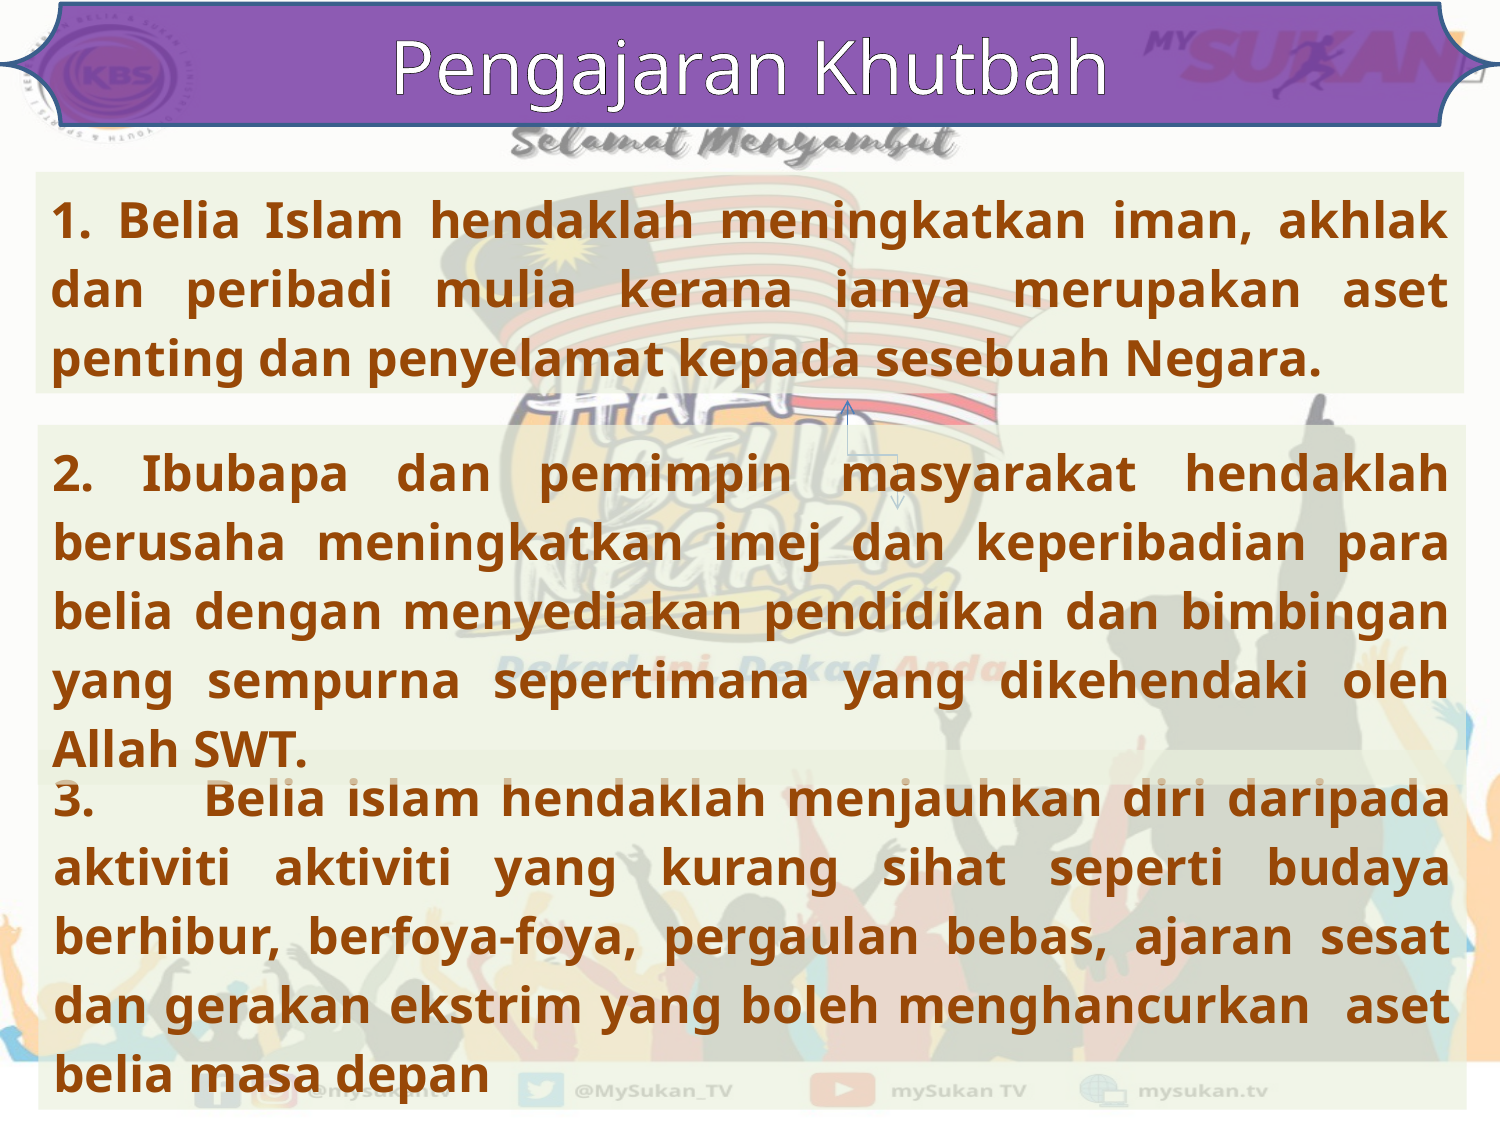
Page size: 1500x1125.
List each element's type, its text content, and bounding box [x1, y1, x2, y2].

text_box Pengajaran Khutbah [0, 1, 1500, 127]
text_box 2. Ibubapa dan pemimpin masyarakat hendaklah berusaha meningkatkan imej dan keperibadian para belia dengan menyediakan pendidikan dan bimbingan yang sempurna sepertimana yang dikehendaki oleh Allah SWT. [37, 424, 1466, 785]
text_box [817, 429, 928, 481]
text_box 3. Belia islam hendaklah menjauhkan diri daripada aktiviti aktiviti yang kurang sihat seperti budaya berhibur, berfoya-foya, pergaulan bebas, ajaran sesat dan gerakan ekstrim yang boleh menghancurkan aset belia masa depan [38, 749, 1467, 1110]
text_box 1. Belia Islam hendaklah meningkatkan iman, akhlak dan peribadi mulia kerana ianya merupakan aset penting dan penyelamat kepada sesebuah Negara. [35, 171, 1465, 394]
